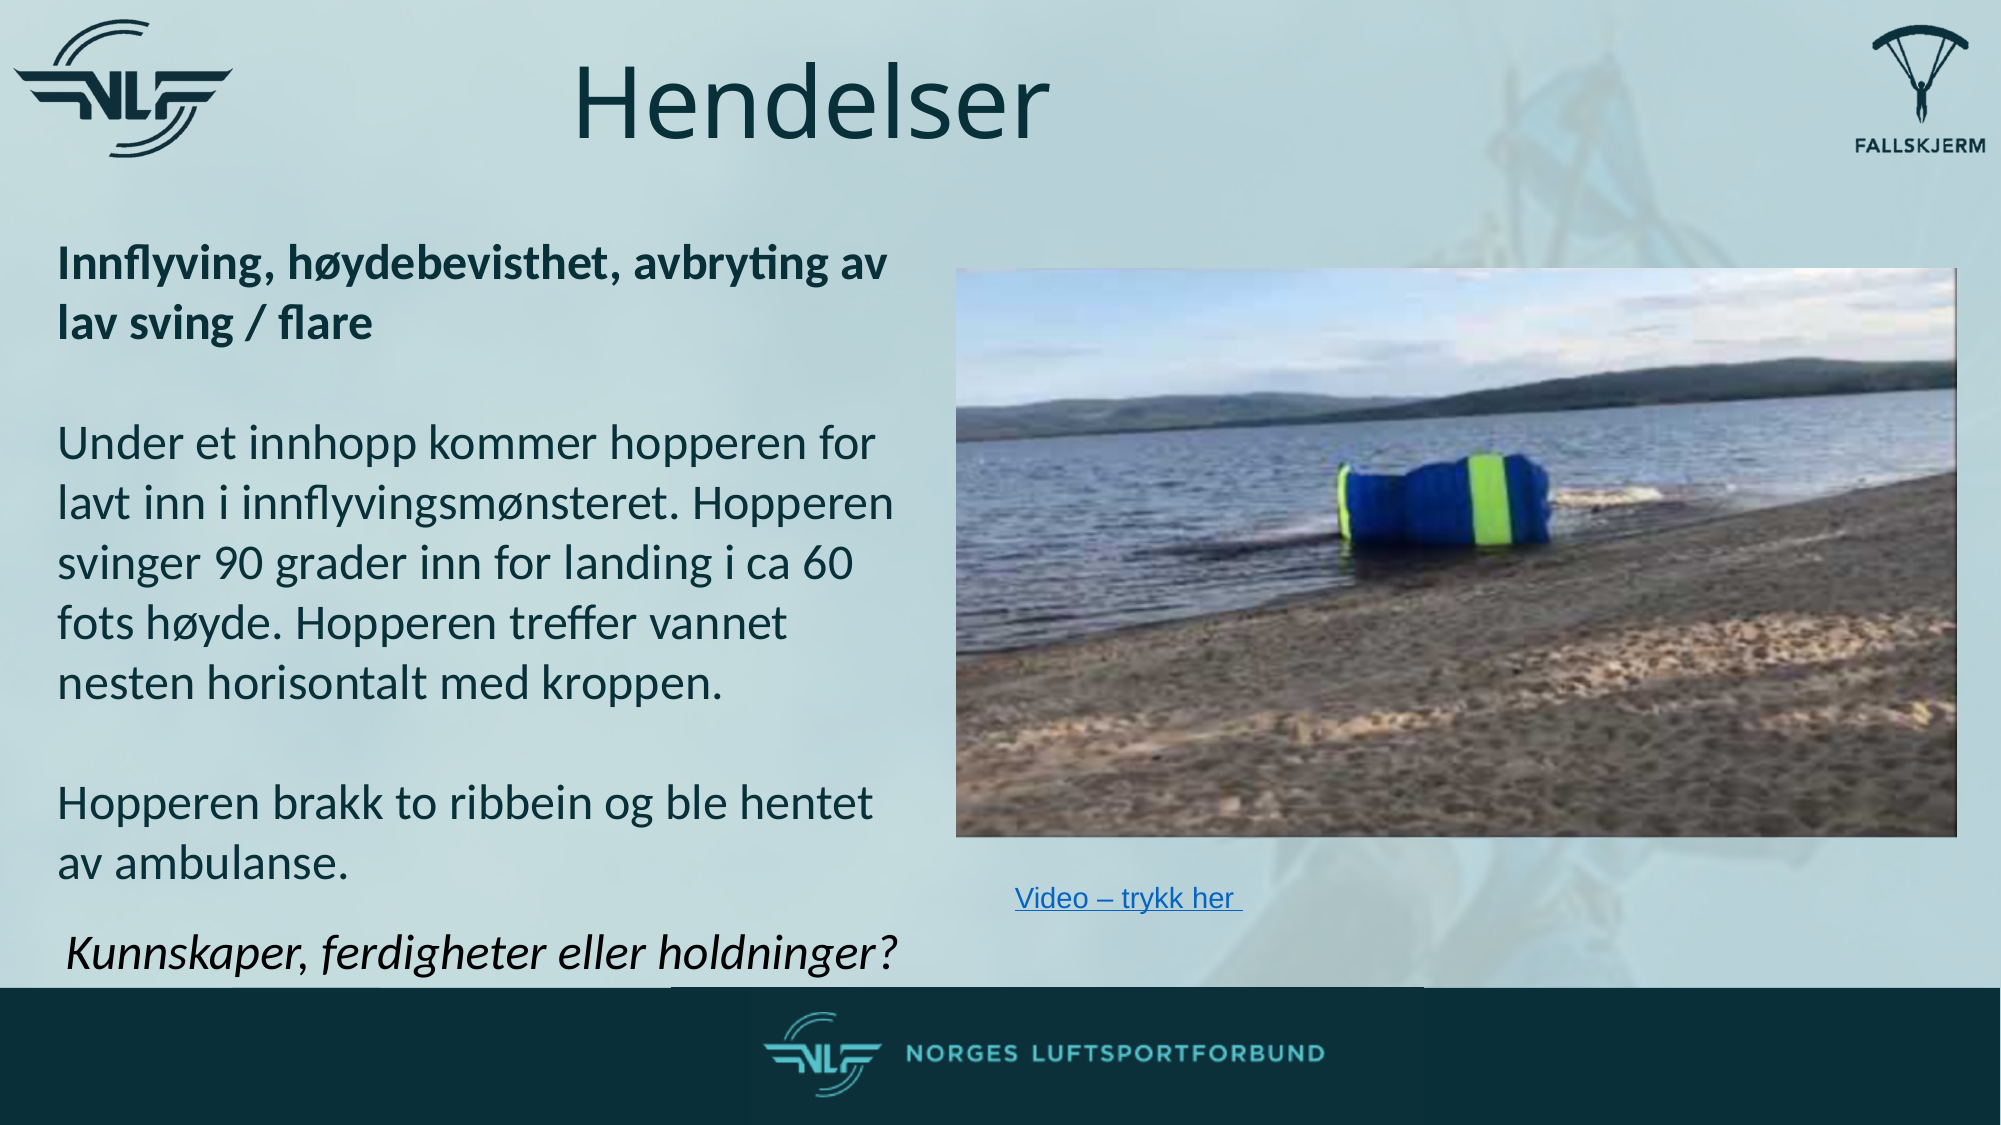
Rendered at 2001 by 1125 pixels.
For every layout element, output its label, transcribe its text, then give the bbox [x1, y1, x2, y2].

picture [1823, 0, 2001, 179]
picture [13, 18, 233, 158]
picture [956, 268, 1957, 840]
picture [750, 987, 1423, 1125]
text_box Innflyving, høydebevisthet, avbryting av lav sving / flare Under et innhopp kommer hopperen for lavt inn i innflyvingsmønsteret. Hopperen svinger 90 grader inn for landing i ca 60 fots høyde. Hopperen treffer vannet nesten horisontalt med kroppen. Hopperen brakk to ribbein og ble hentet av ambulanse. [43, 222, 941, 1018]
text_box Video – trykk her [999, 871, 1862, 922]
text_box Kunnskaper, ferdigheter eller holdninger? [50, 912, 1183, 988]
text_box Hendelser [397, 31, 1225, 195]
